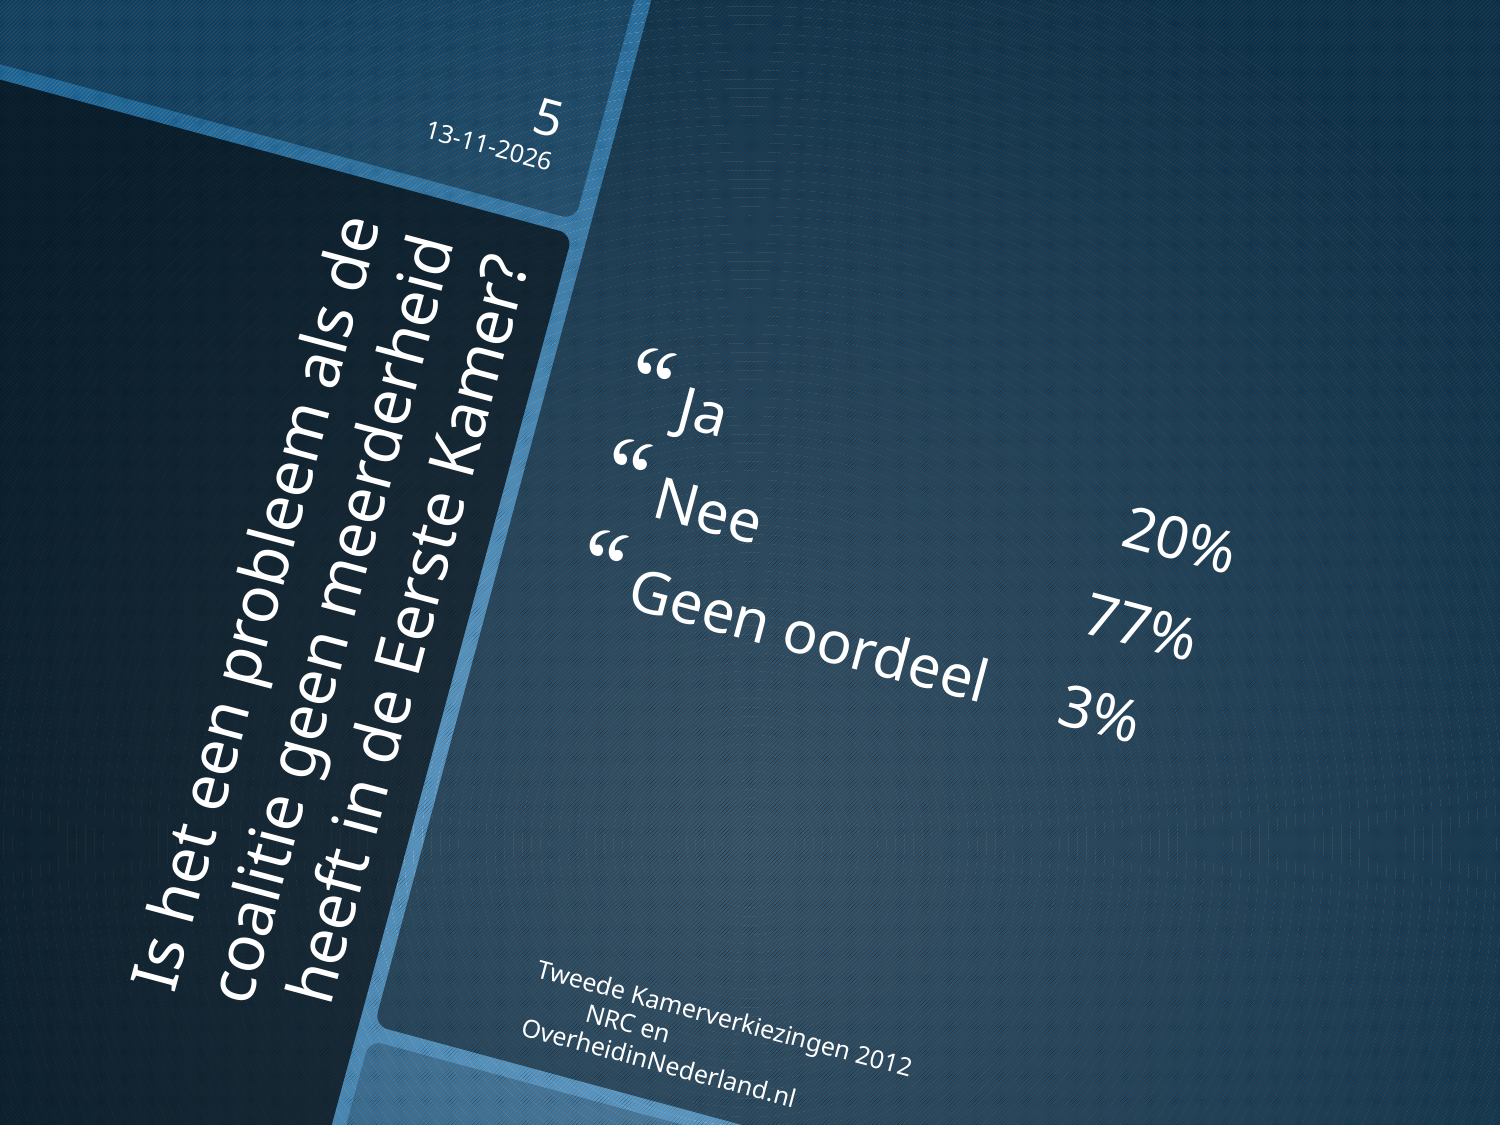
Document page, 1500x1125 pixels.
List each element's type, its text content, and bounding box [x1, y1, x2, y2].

list Ja 20% Nee 77% Geen oordeel 3% [475, 72, 1430, 1076]
title Is het een probleem als de coalitie geen meerderheid heeft in de Eerste Kamer? [69, 181, 554, 1056]
slide_number 5 [206, 1, 585, 157]
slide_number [274, 81, 569, 197]
footer Tweede Kamerverkiezingen 2012 NRC en OverheidinNederland.nl [508, 963, 944, 1125]
